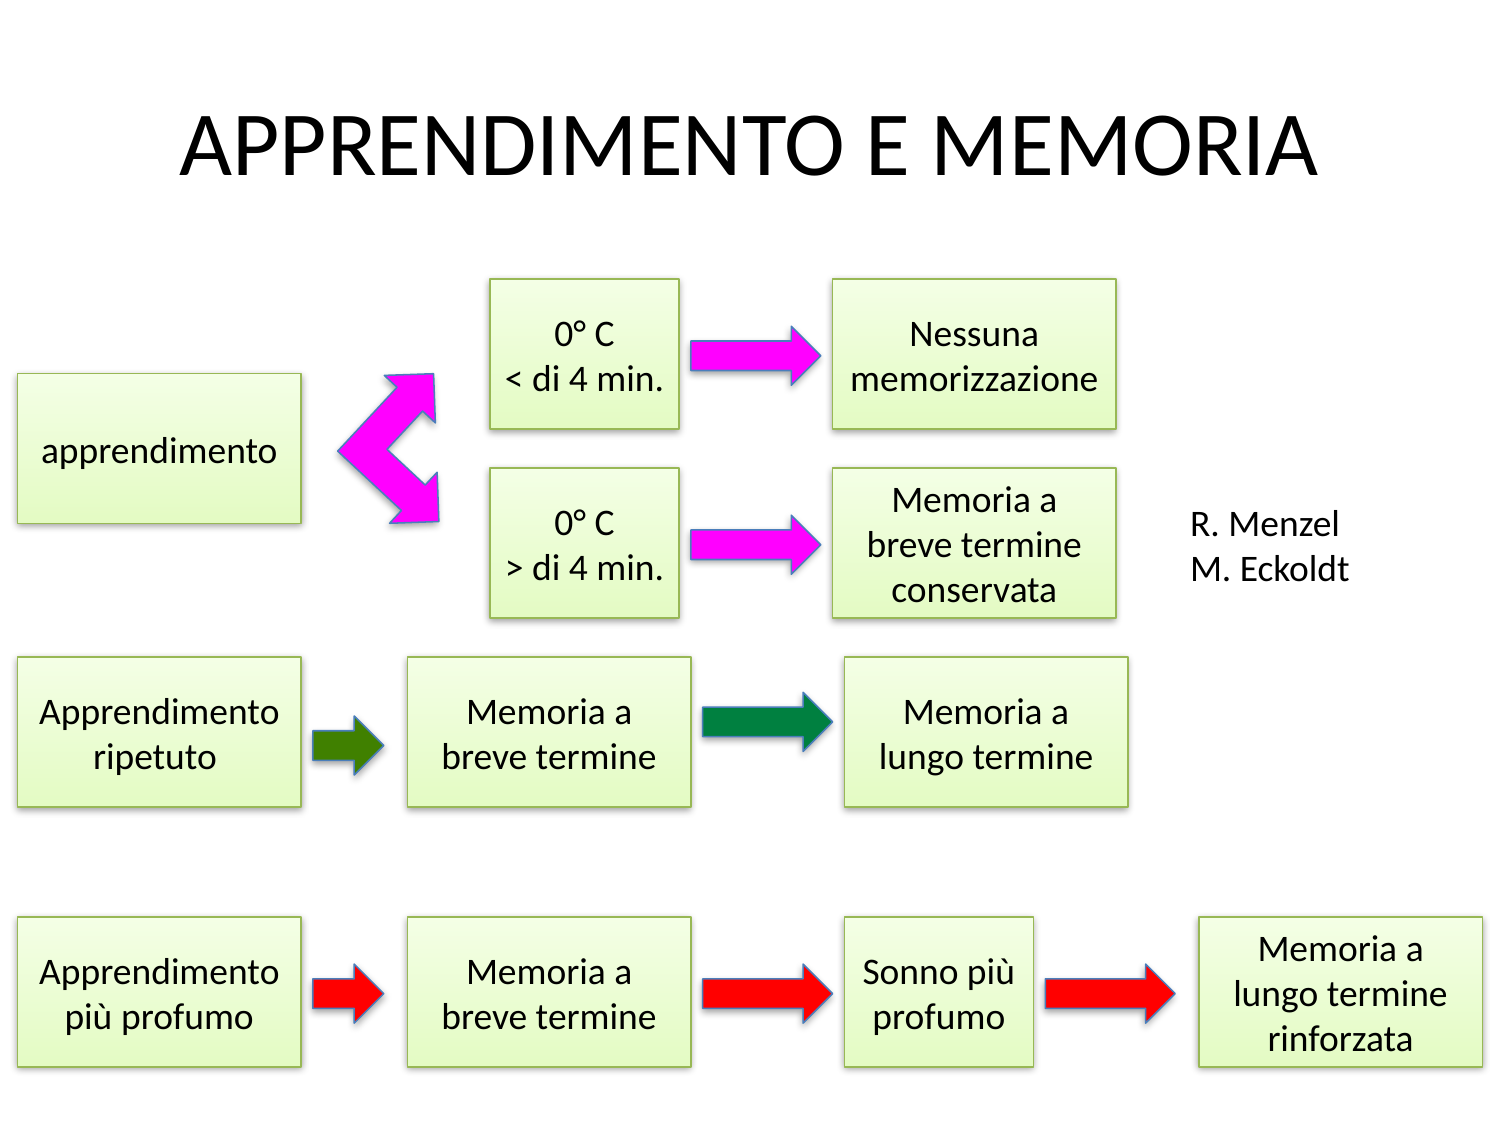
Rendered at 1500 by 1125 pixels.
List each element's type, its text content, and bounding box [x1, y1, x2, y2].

text_box [701, 691, 834, 753]
title APPRENDIMENTO E MEMORIA [75, 45, 1425, 233]
text_box R. Menzel M. Eckoldt [1175, 491, 1459, 597]
text_box [337, 372, 440, 525]
text_box 0° C < di 4 min. [489, 278, 680, 430]
text_box [690, 325, 822, 386]
text_box Sonno più profumo [844, 916, 1034, 1068]
text_box Nessuna memorizzazione [832, 278, 1117, 430]
text_box Memoria a breve termine [407, 656, 692, 808]
text_box Memoria a breve termine [407, 916, 692, 1068]
text_box [312, 963, 385, 1024]
text_box Memoria a lungo termine rinforzata [1198, 916, 1483, 1068]
text_box Memoria a breve termine conservata [832, 467, 1117, 619]
text_box Apprendimento più profumo [17, 916, 302, 1068]
text_box [701, 963, 834, 1024]
text_box 0° C > di 4 min. [489, 467, 680, 619]
text_box [690, 514, 822, 575]
text_box apprendimento [17, 373, 302, 524]
text_box Memoria a lungo termine [844, 656, 1129, 808]
text_box [1044, 963, 1176, 1024]
text_box [312, 715, 385, 776]
text_box Apprendimento ripetuto [17, 656, 302, 808]
